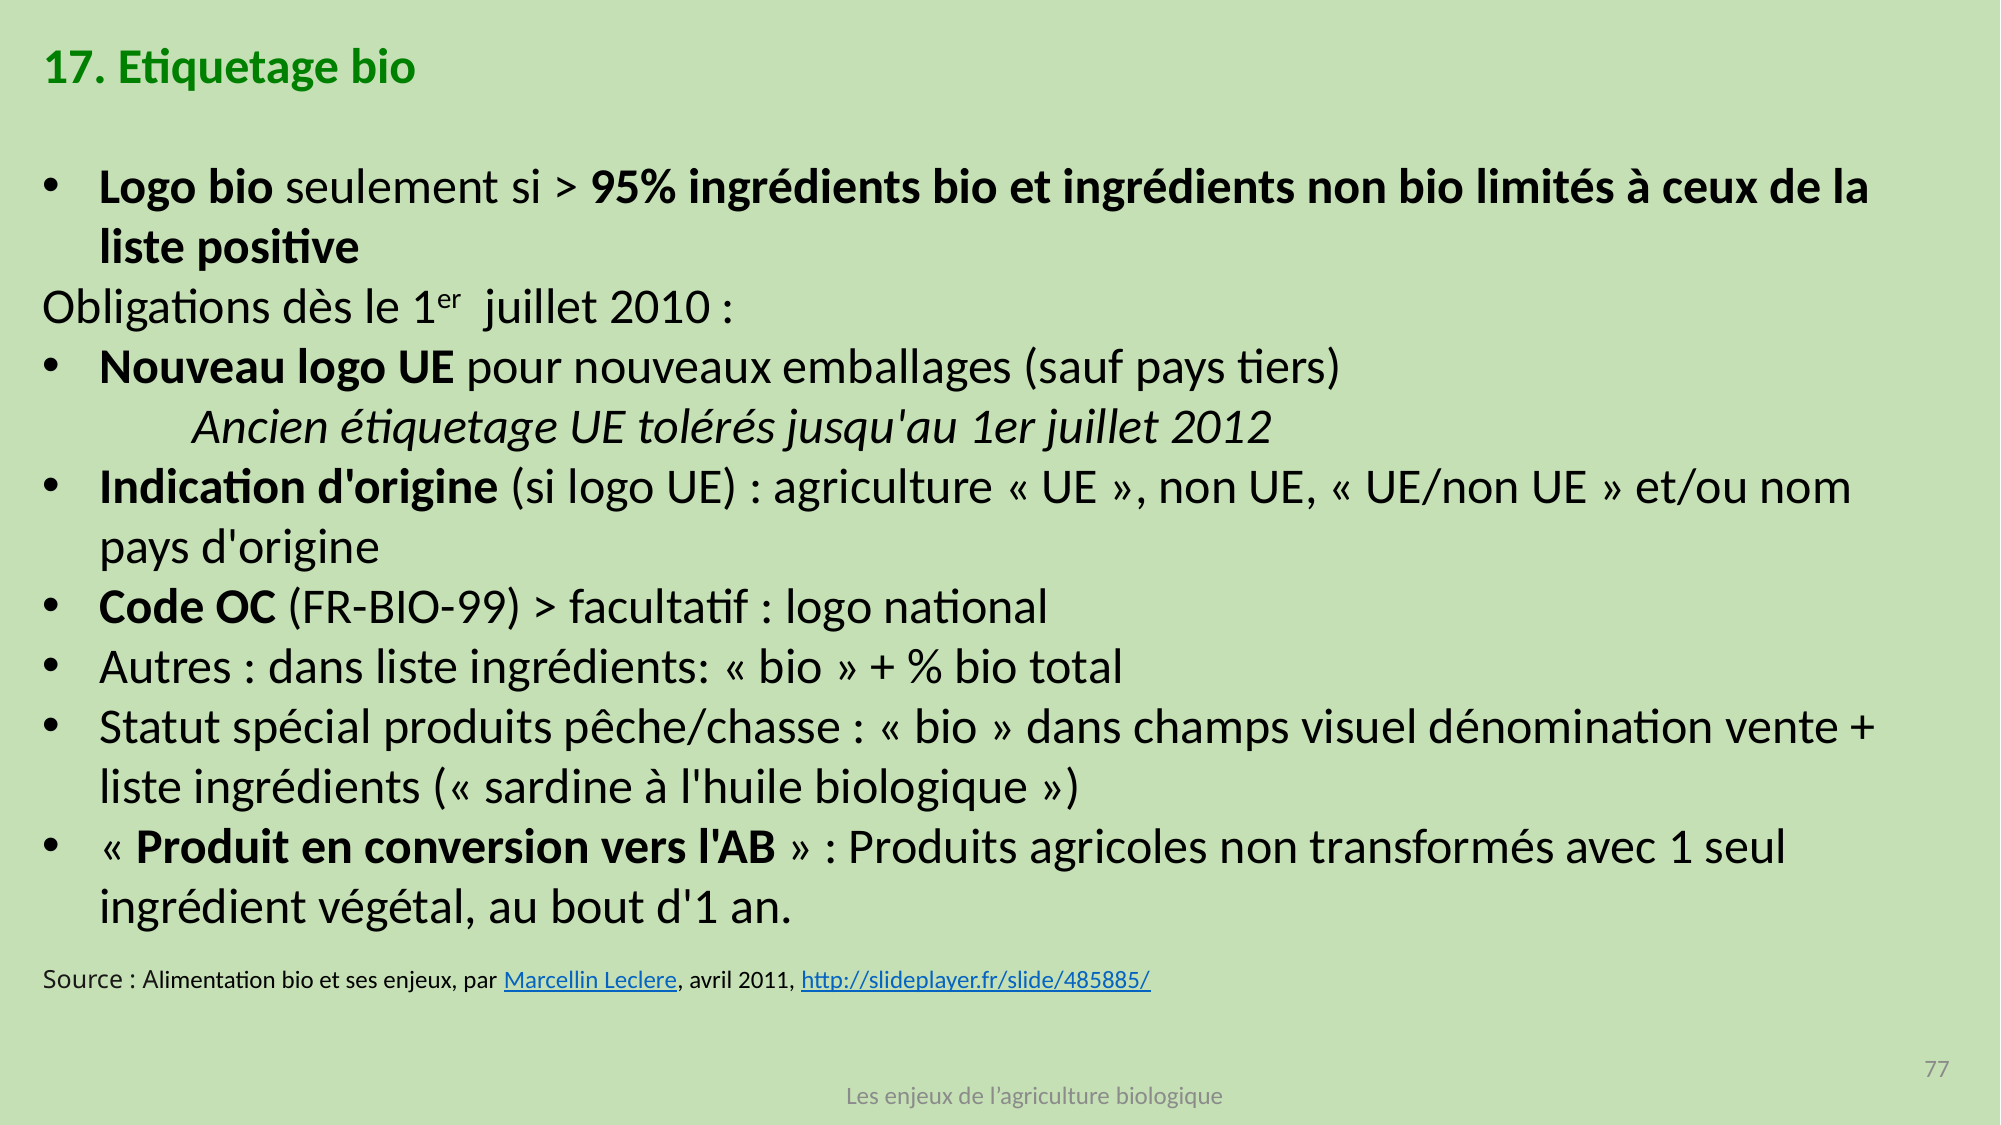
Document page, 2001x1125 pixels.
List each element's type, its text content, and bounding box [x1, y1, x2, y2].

slide_number 77 [1897, 1038, 1965, 1096]
footer Les enjeux de l’agriculture biologique [697, 1065, 1373, 1125]
text_box 17. Etiquetage bio Logo bio seulement si > 95% ingrédients bio et ingrédients non bio limités à ceux de la liste positive Obligations dès le 1er juillet 2010 : Nouveau logo UE pour nouveaux emballages (sauf pays tiers) Ancien étiquetage UE tolérés jusqu'au 1er juillet 2012 Indication d'origine (si logo UE) : agriculture « UE », non UE, « UE/non UE » et/ou nom pays d'origine Code OC (FR-BIO-99) > facultatif : logo national Autres : dans liste ingrédients: « bio » + % bio total Statut spécial produits pêche/chasse : « bio » dans champs visuel dénomination vente + liste ingrédients (« sardine à l'huile biologique ») « Produit en conversion vers l'AB » : Produits agricoles non transformés avec 1 seul ingrédient végétal, au bout d'1 an. Source : Alimentation bio et ses enjeux, par Marcellin Leclere, avril 2011, http://slideplayer.fr/slide/485885/ [28, 26, 1950, 1001]
